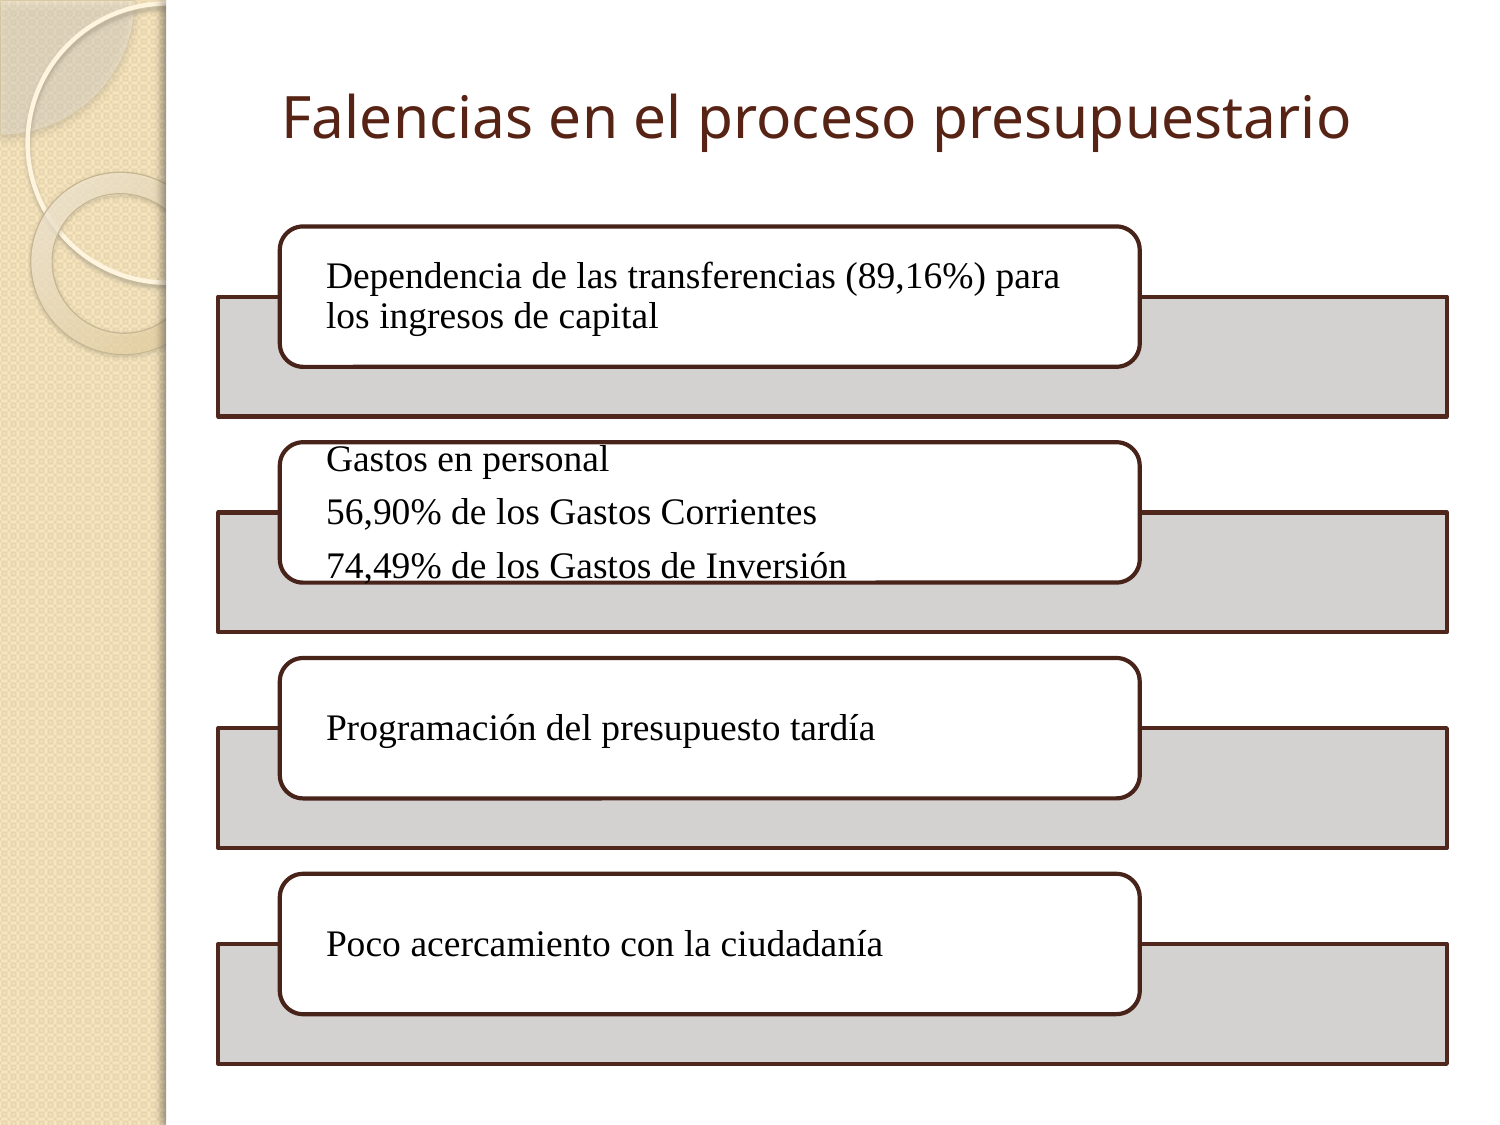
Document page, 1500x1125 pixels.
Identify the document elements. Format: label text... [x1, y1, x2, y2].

title Falencias en el proceso presupuestario [235, 45, 1400, 185]
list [218, 219, 1448, 1071]
